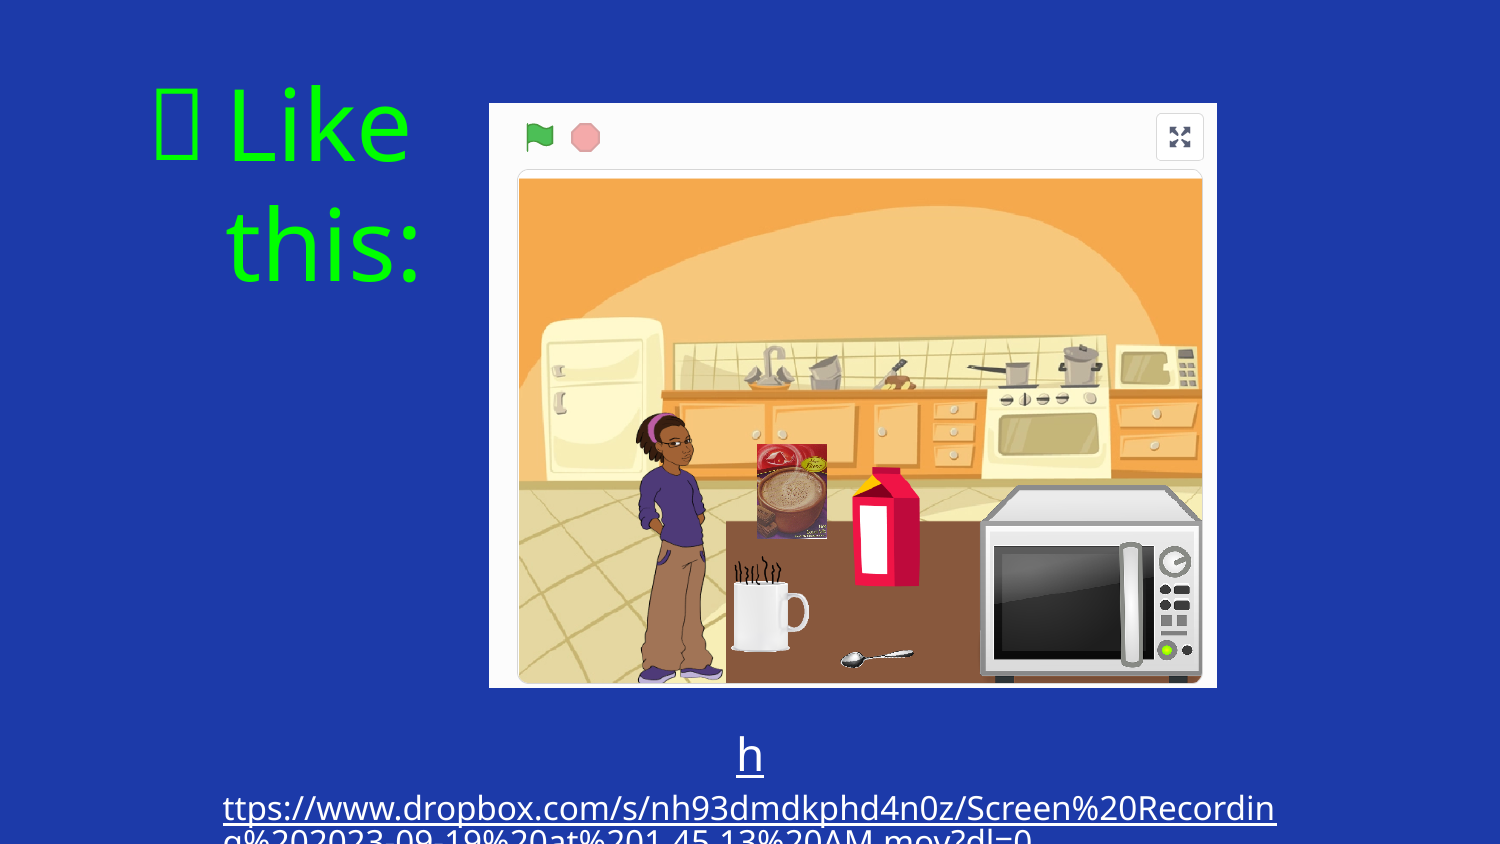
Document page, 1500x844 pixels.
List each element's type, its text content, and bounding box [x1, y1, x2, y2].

text_box [604, 84, 1304, 656]
text_box https://www.dropbox.com/s/nh93dmdkphd4n0z/Screen%20Recording%202023-09-19%20at%201.45.13%20AM.mov?dl=0 [207, 710, 1293, 844]
title Like this: [127, 46, 490, 798]
picture [489, 103, 1217, 688]
